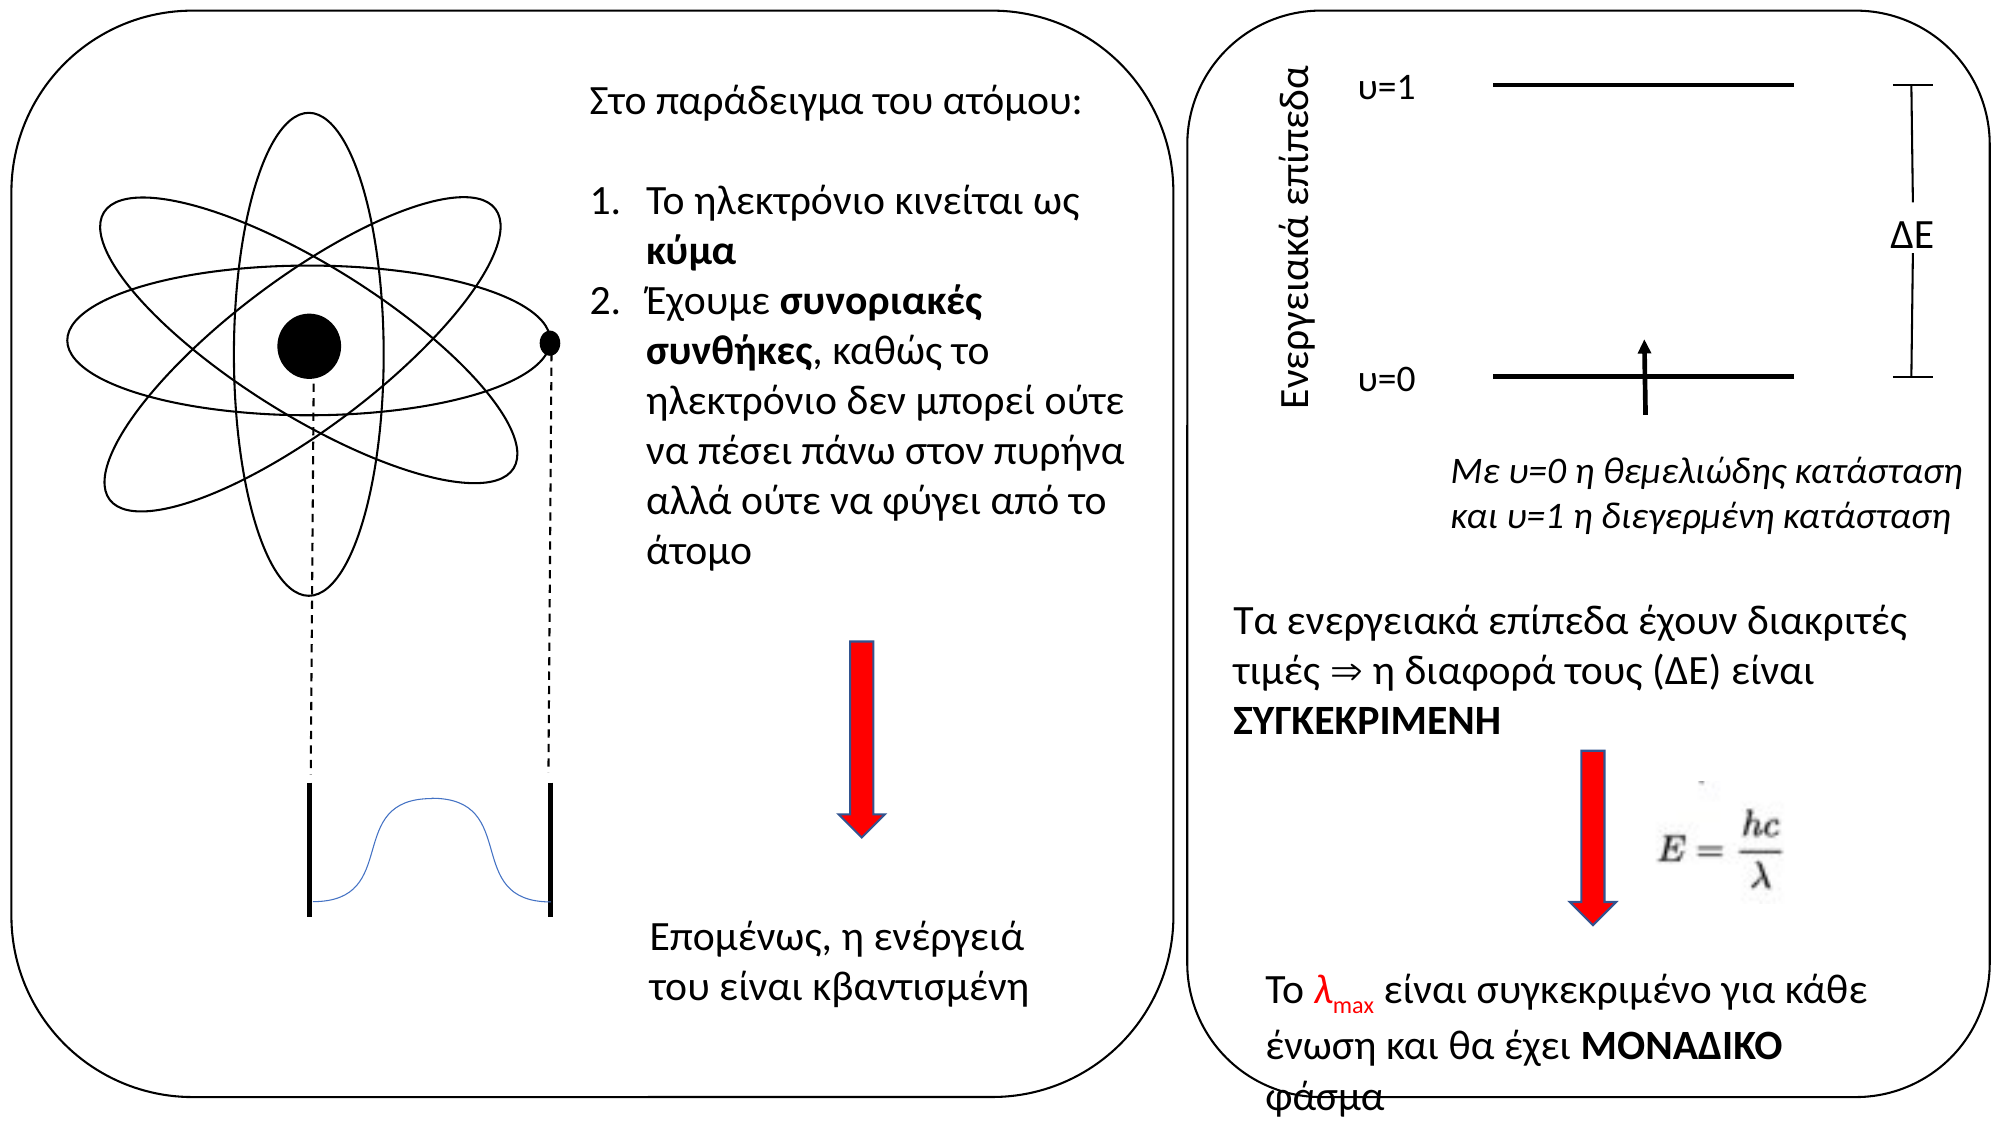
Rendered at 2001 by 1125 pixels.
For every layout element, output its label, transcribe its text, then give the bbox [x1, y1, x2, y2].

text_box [310, 354, 314, 775]
text_box Επομένως, η ενέργειά του είναι κβαντισμένη [1145, 971, 1167, 1017]
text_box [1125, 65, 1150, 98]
text_box [10, 9, 1175, 1099]
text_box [60, 112, 560, 596]
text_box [1187, 0, 2000, 1098]
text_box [548, 353, 552, 773]
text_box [312, 798, 551, 902]
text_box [1250, 750, 1926, 1071]
